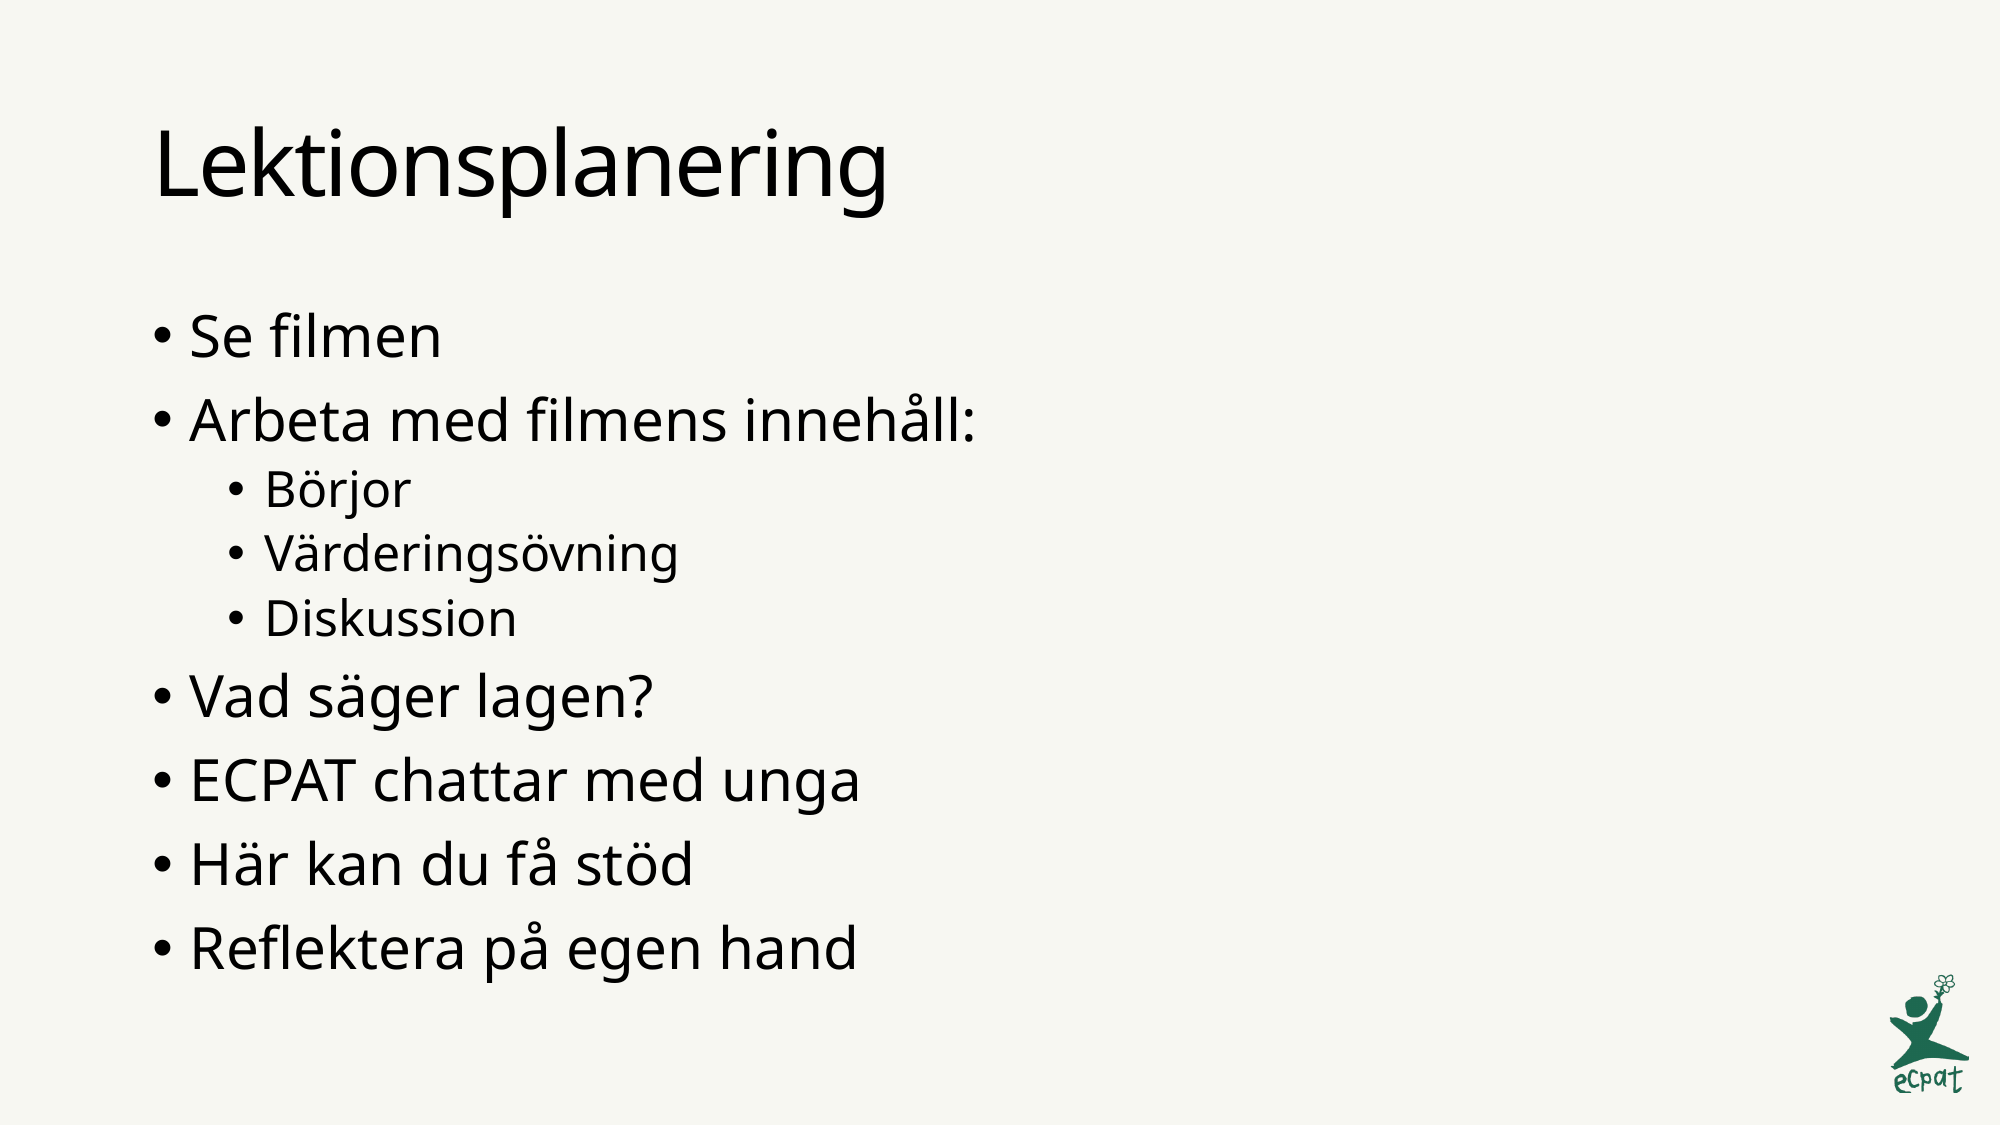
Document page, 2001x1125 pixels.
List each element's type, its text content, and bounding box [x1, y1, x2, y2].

list Se filmen Arbeta med filmens innehåll: Börjor Värderingsövning Diskussion Vad säger lagen? ECPAT chattar med unga Här kan du få stöd Reflektera på egen hand [137, 299, 1863, 1014]
title Lektionsplanering [137, 59, 1863, 278]
